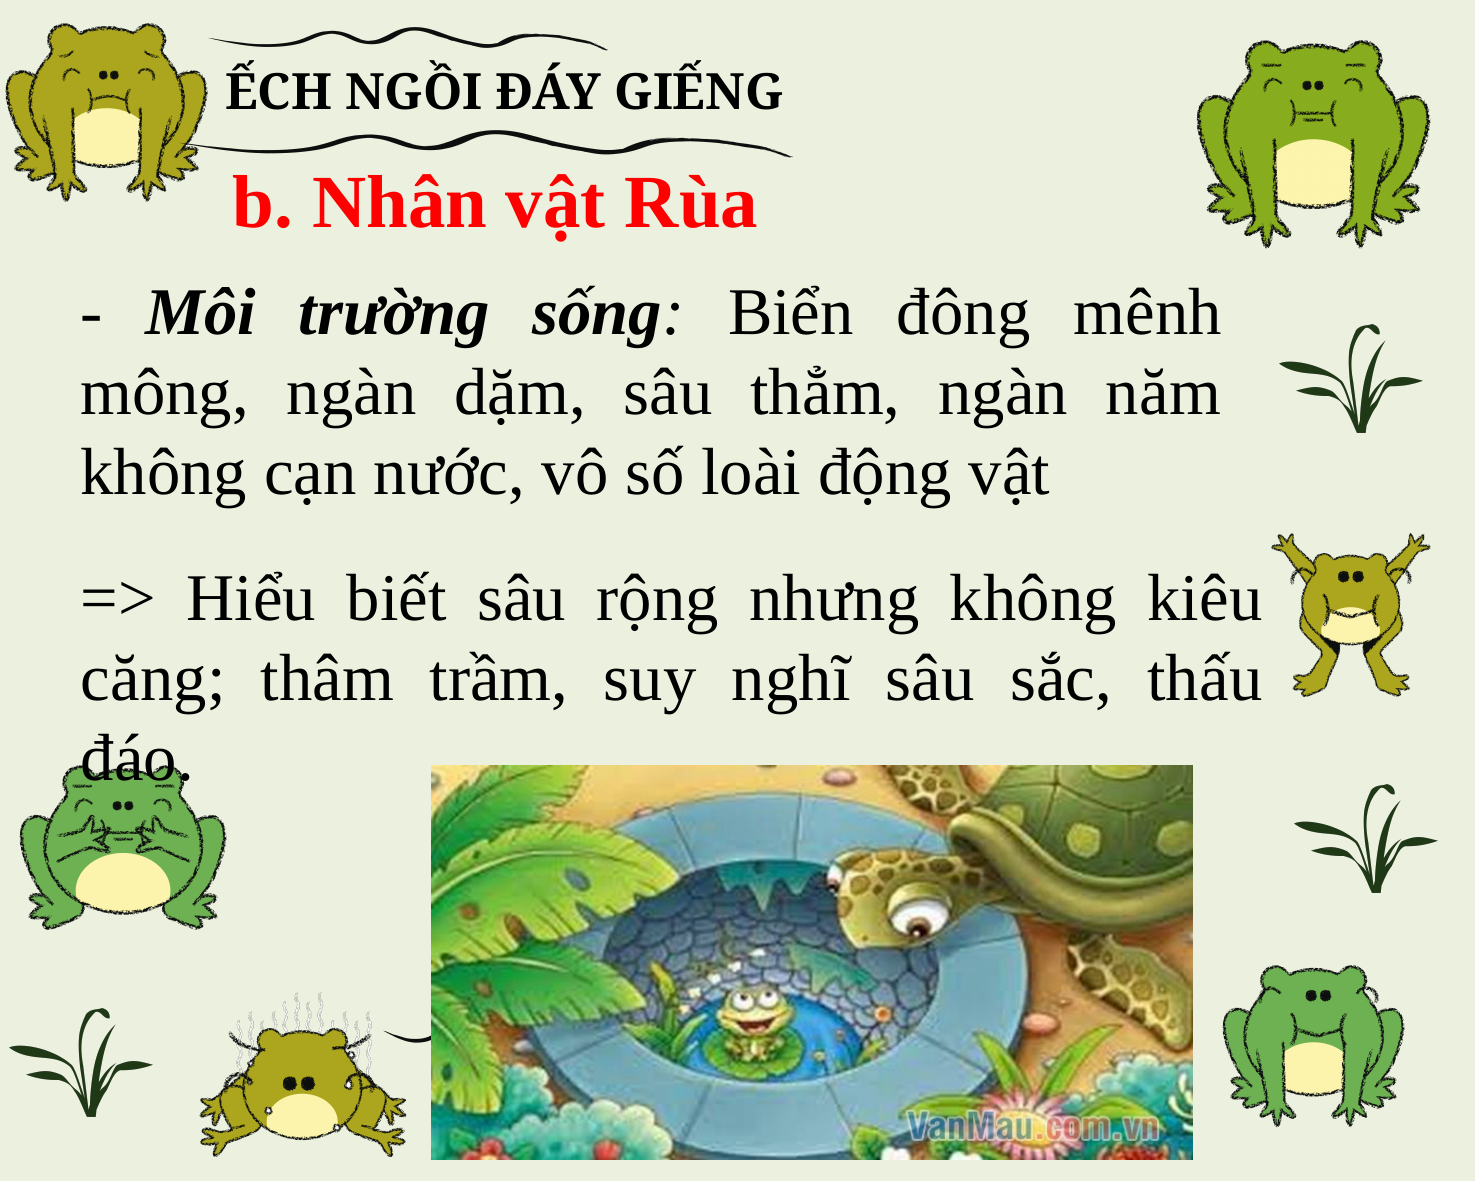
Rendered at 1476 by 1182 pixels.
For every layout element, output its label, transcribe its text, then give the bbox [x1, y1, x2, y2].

picture [9, 1008, 153, 1117]
picture [197, 765, 1194, 1161]
text_box - Môi trường sống: Biển đông mênh mông, ngàn dặm, sâu thẳm, ngàn năm không cạn nước, vô số loài động vật [65, 260, 1238, 516]
picture [1187, 40, 1440, 252]
picture [1271, 532, 1431, 697]
picture [1215, 965, 1412, 1130]
text_box => Hiểu biết sâu rộng nhưng không kiêu căng; thâm trầm, suy nghĩ sâu sắc, thấu đáo. [66, 546, 1280, 802]
picture [11, 765, 236, 931]
picture [0, 22, 795, 206]
text_box b. Nhân vật Rùa [218, 167, 774, 250]
text_box ẾCH NGỒI ĐÁY GIẾNG [221, 52, 800, 128]
picture [1279, 324, 1423, 433]
picture [1293, 783, 1438, 893]
